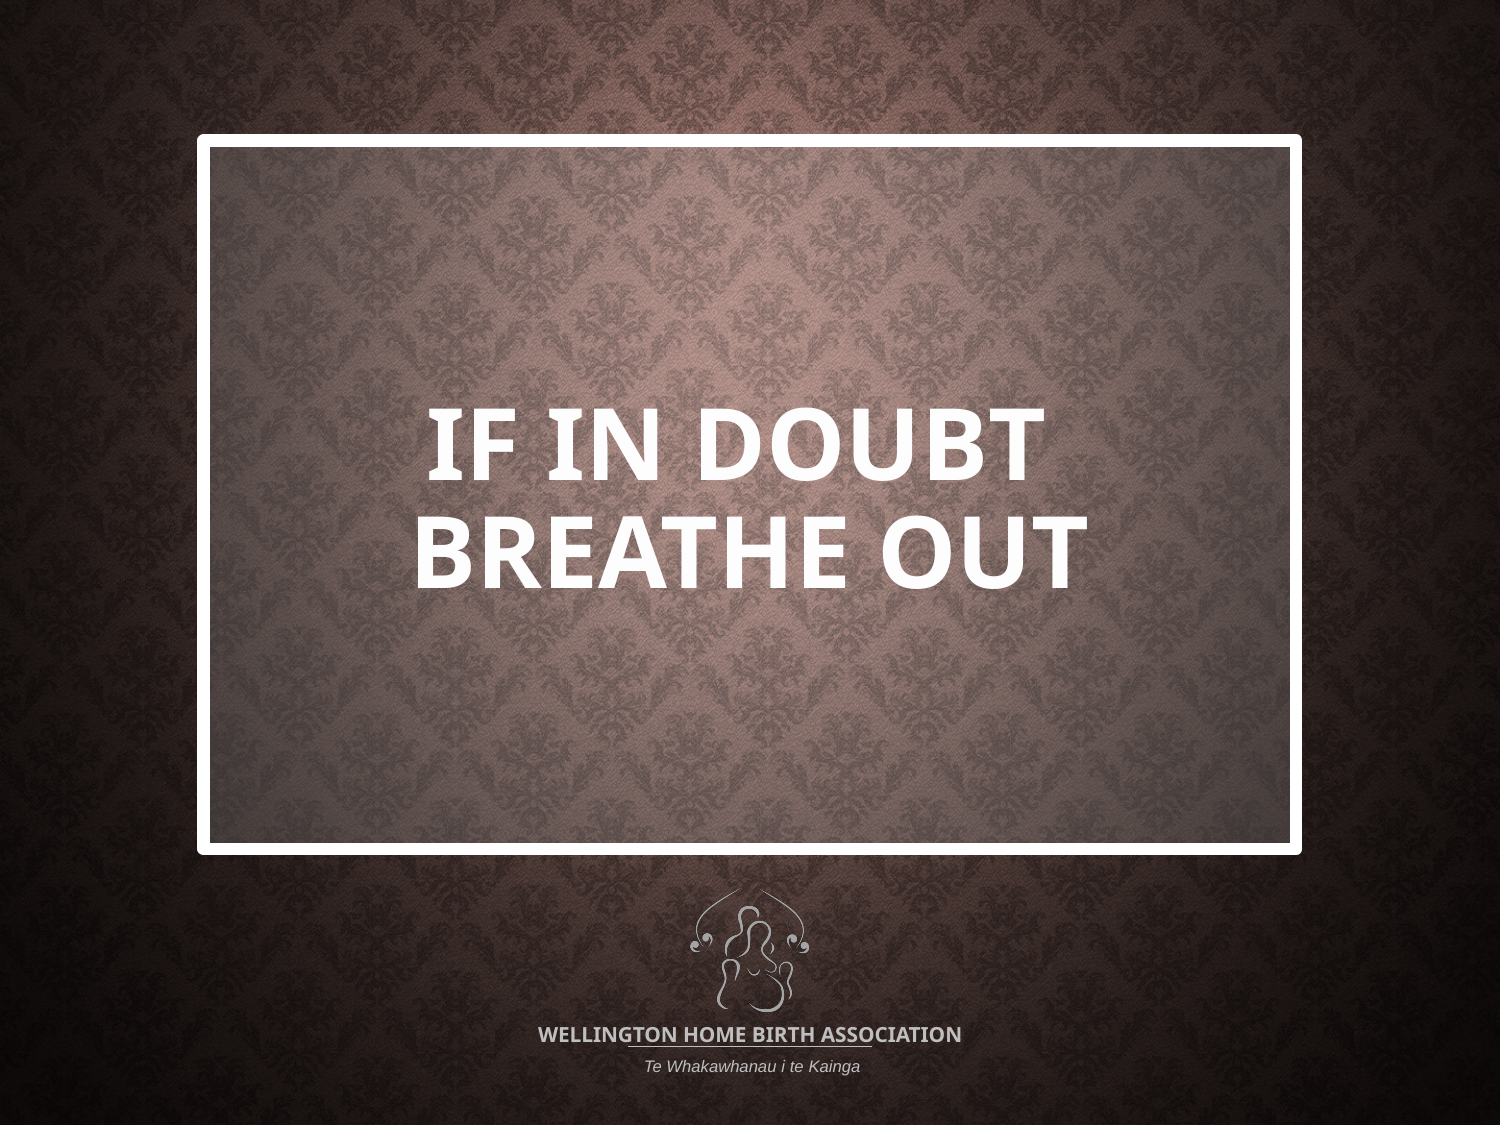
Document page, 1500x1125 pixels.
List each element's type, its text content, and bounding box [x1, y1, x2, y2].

text_box Wellington Home Birth Association Te Whakawhanau i te Kainga [365, 989, 1135, 1085]
title If in doubt breathe out [0, 0, 1500, 1125]
picture [678, 880, 822, 1024]
text_box [202, 139, 1298, 851]
